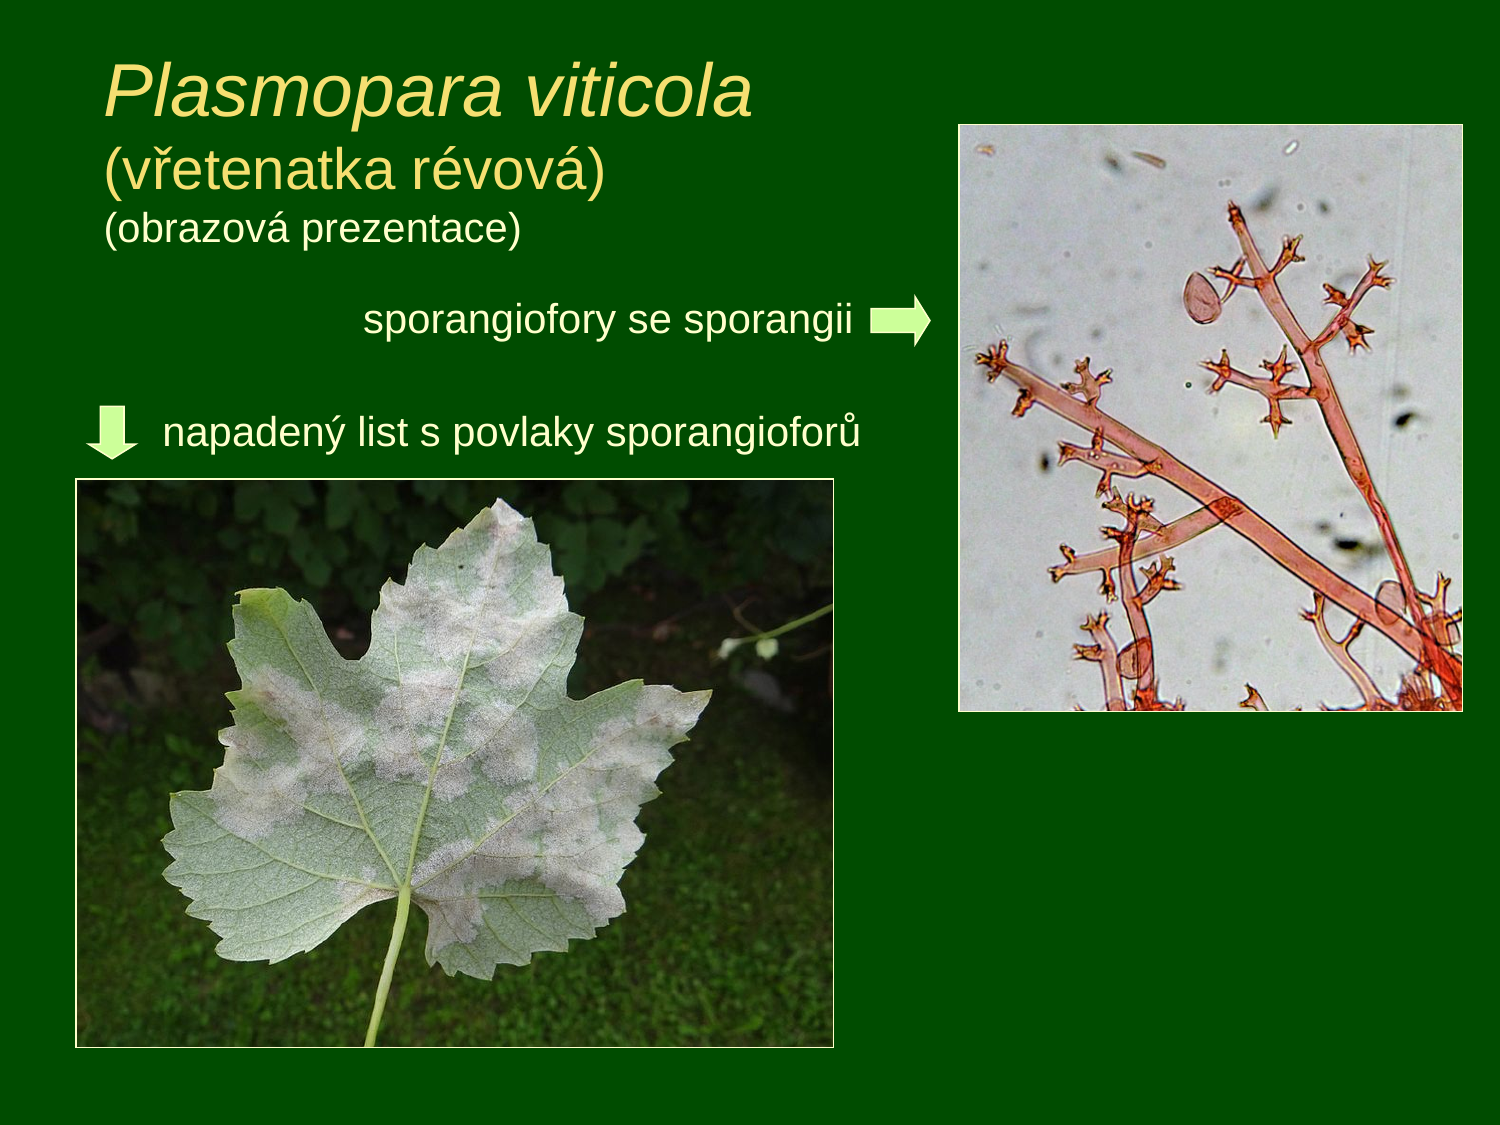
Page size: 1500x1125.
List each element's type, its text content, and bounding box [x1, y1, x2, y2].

picture [76, 479, 833, 1047]
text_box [88, 397, 940, 463]
picture [959, 125, 1462, 711]
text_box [348, 284, 930, 350]
title Plasmopara viticola (vřetenatka révová) (obrazová prezentace) [88, 95, 842, 197]
